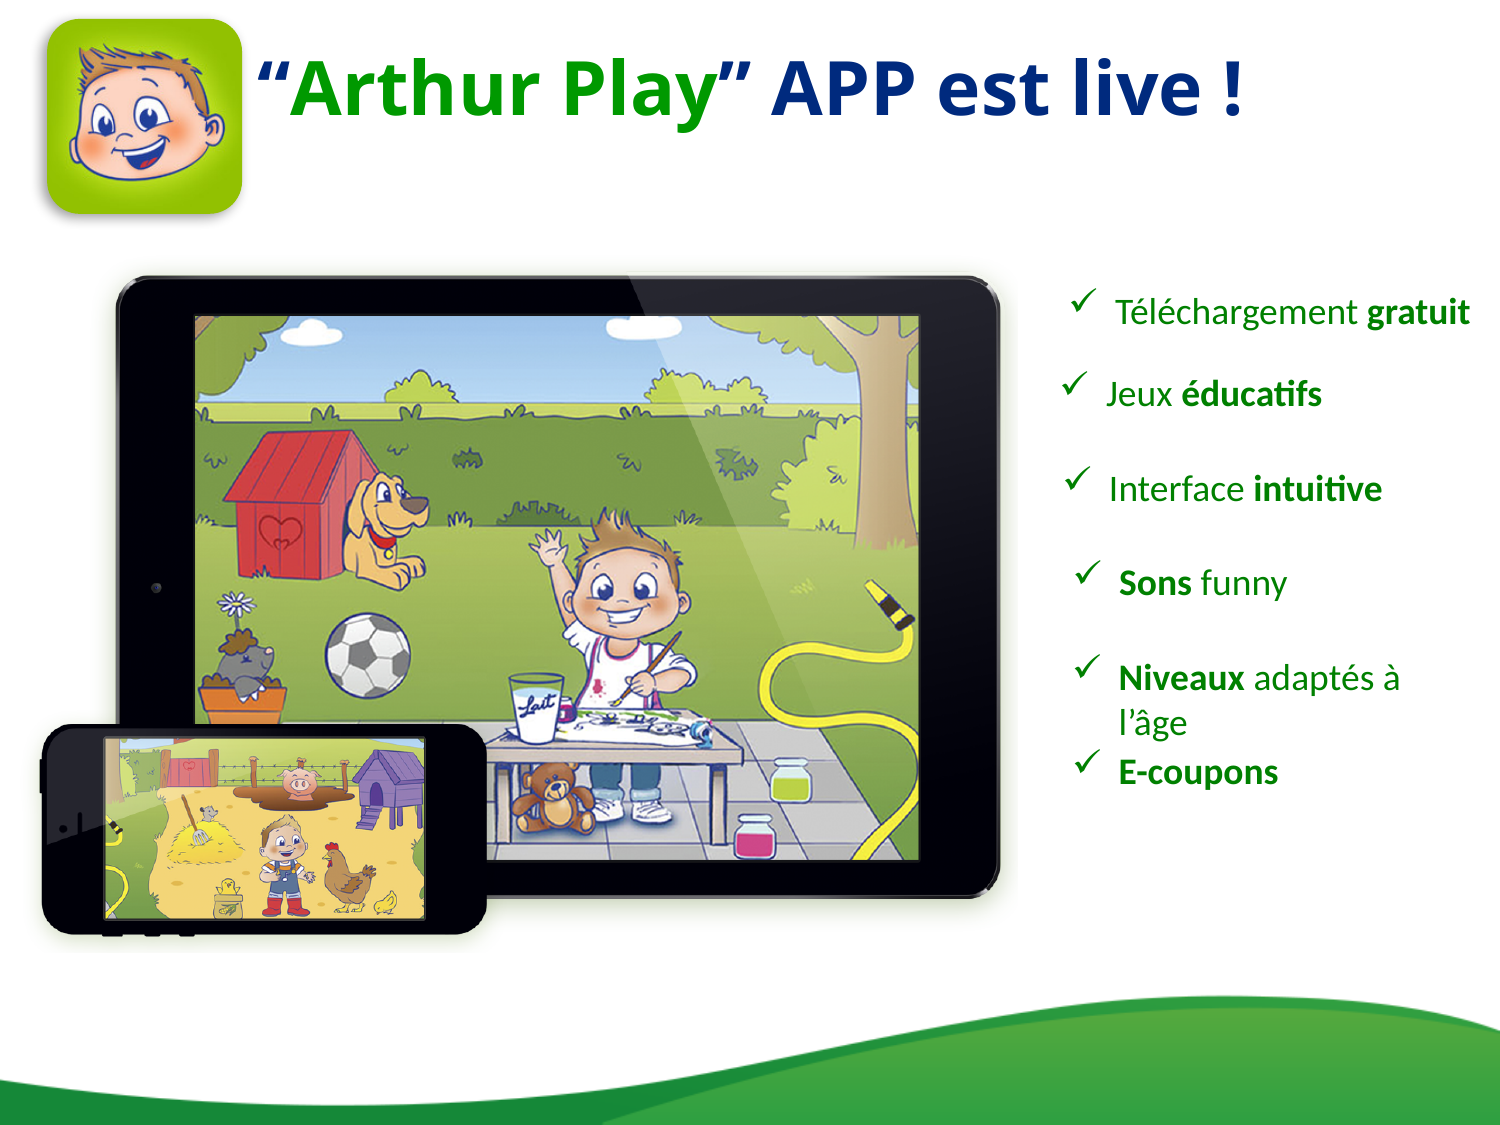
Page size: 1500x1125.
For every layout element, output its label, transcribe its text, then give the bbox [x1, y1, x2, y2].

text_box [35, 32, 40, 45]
text_box Jeux éducatifs [1044, 361, 1346, 422]
picture [0, 985, 1500, 1125]
text_box E-coupons [1057, 750, 1471, 890]
picture [46, 18, 243, 215]
text_box Niveaux adaptés à l’âge [1057, 645, 1471, 750]
text_box Sons funny [1057, 550, 1311, 611]
text_box “Arthur Play” APP est live ! [246, 32, 1471, 138]
text_box Téléchargement gratuit [1053, 279, 1486, 339]
picture [8, 220, 1019, 953]
text_box Interface intuitive [1047, 456, 1407, 517]
